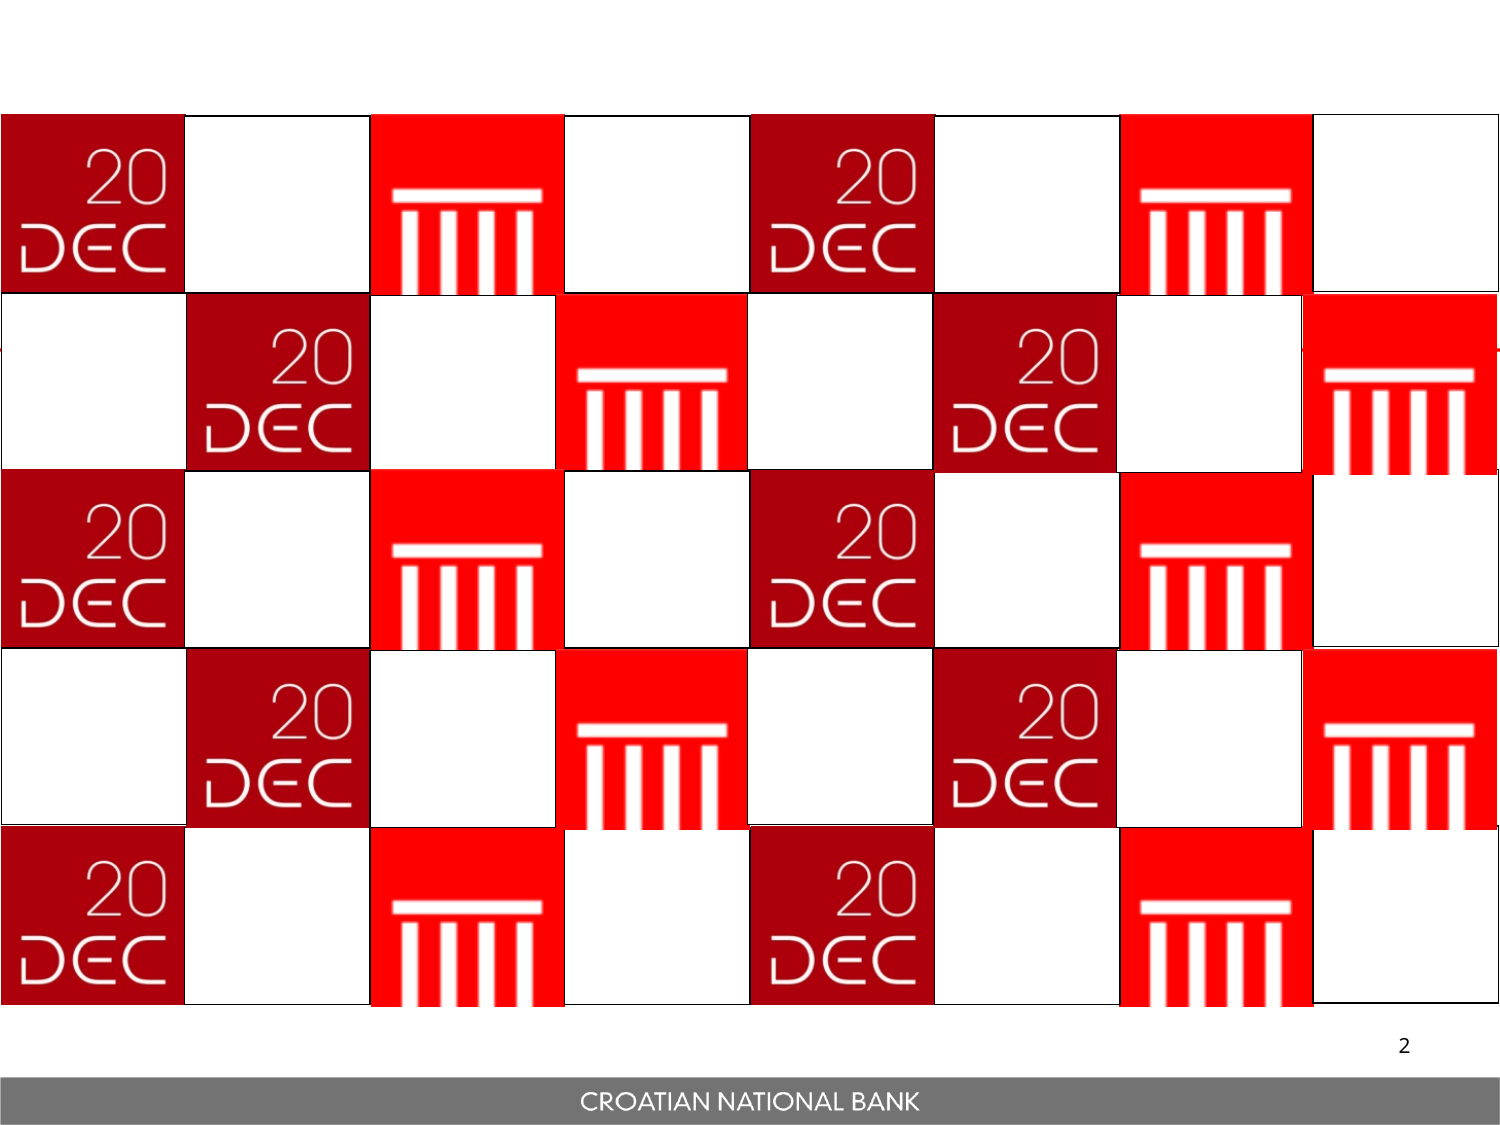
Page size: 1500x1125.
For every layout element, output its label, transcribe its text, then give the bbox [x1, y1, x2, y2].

text_box 2 [1074, 1024, 1425, 1100]
picture [0, 1077, 1500, 1125]
picture [0, 113, 1500, 1007]
